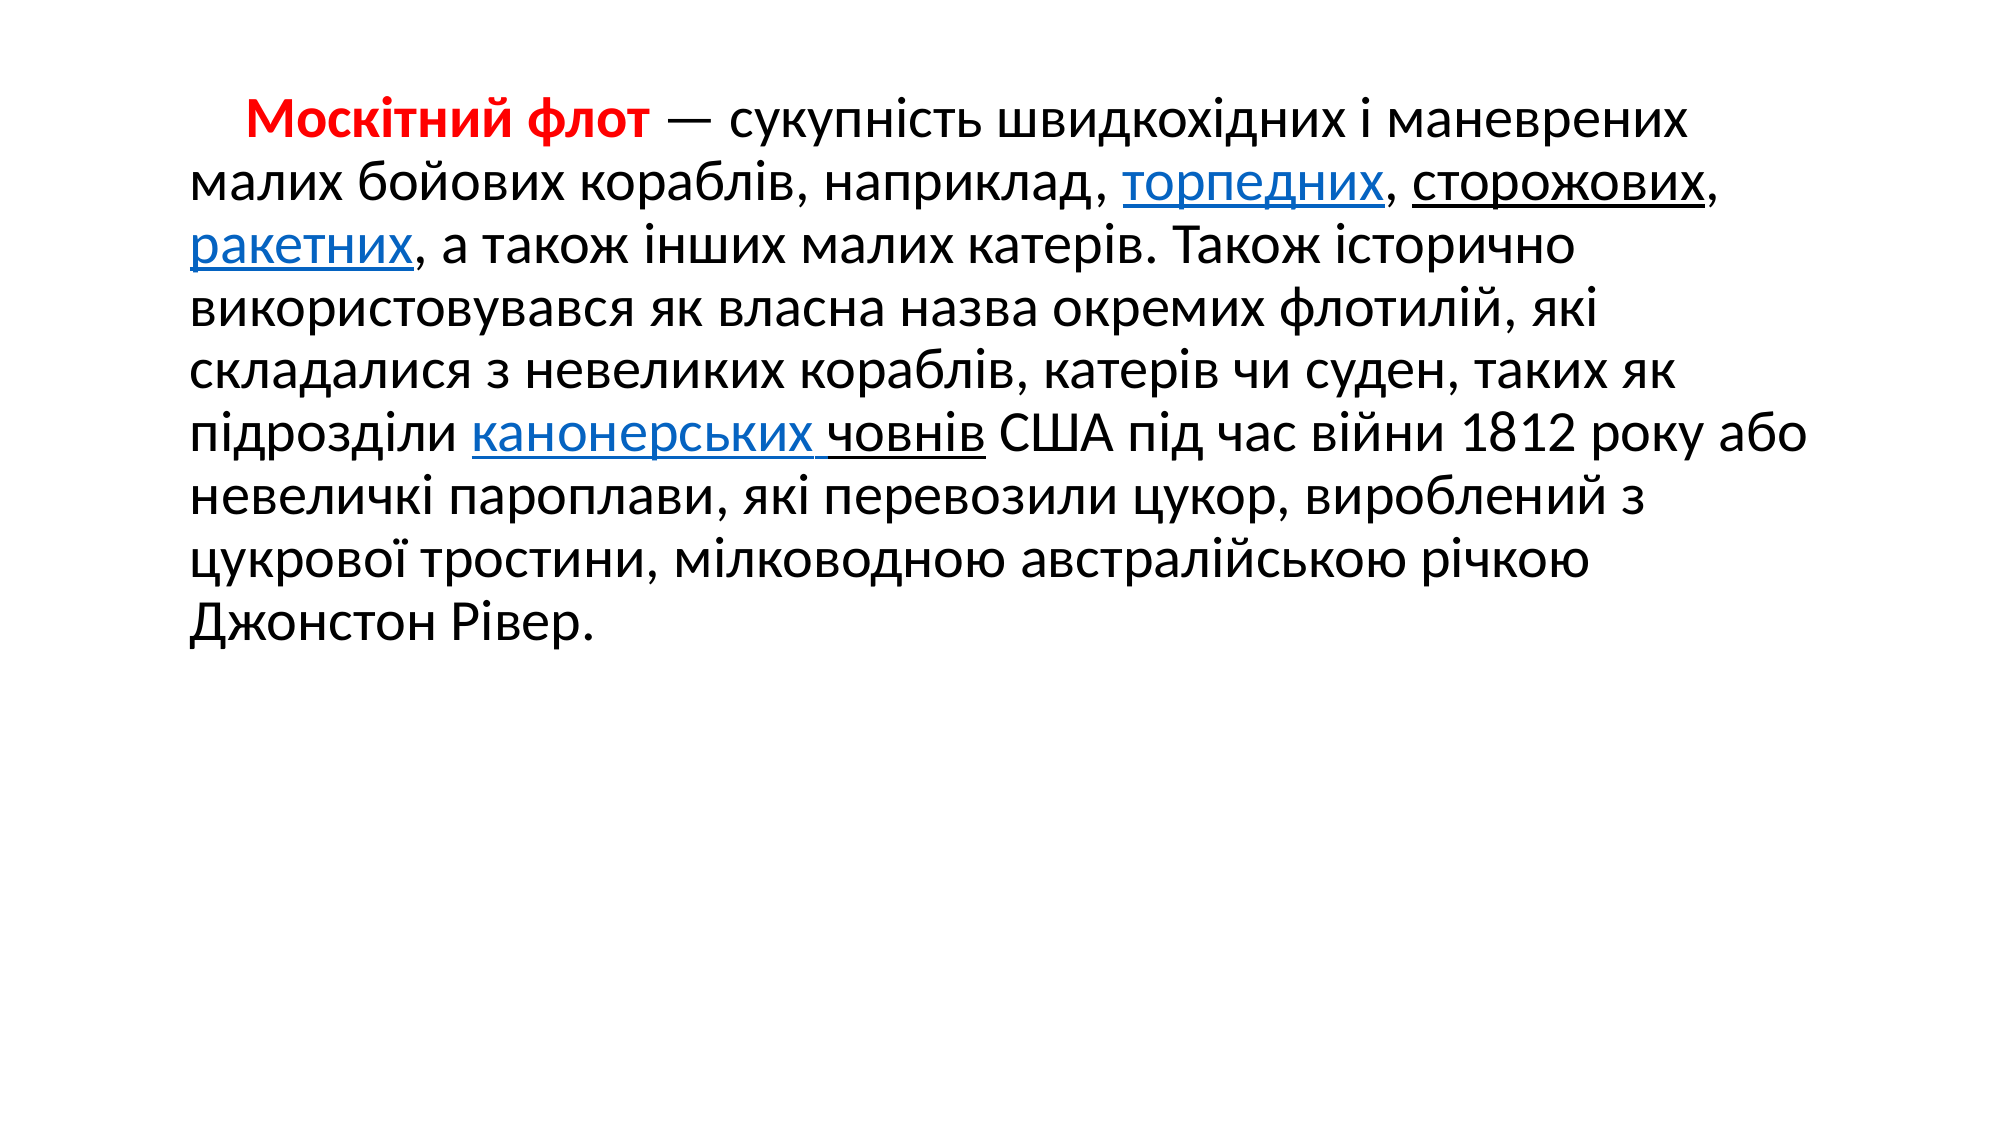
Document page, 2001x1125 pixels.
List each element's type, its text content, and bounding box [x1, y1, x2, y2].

list Москітний флот — сукупність швидкохідних і маневрених малих бойових кораблів, наприклад, торпедних, сторожових, ракетних, а також інших малих катерів. Також історично використовувався як власна назва окремих флотилій, які складалися з невеликих кораблів, катерів чи суден, таких як підрозділи канонерських човнів США під час війни 1812 року або невеличкі пароплави, які перевозили цукор, вироблений з цукрової тростини, мілководною австралійською річкою Джонстон Рівер. [137, 79, 1863, 1014]
